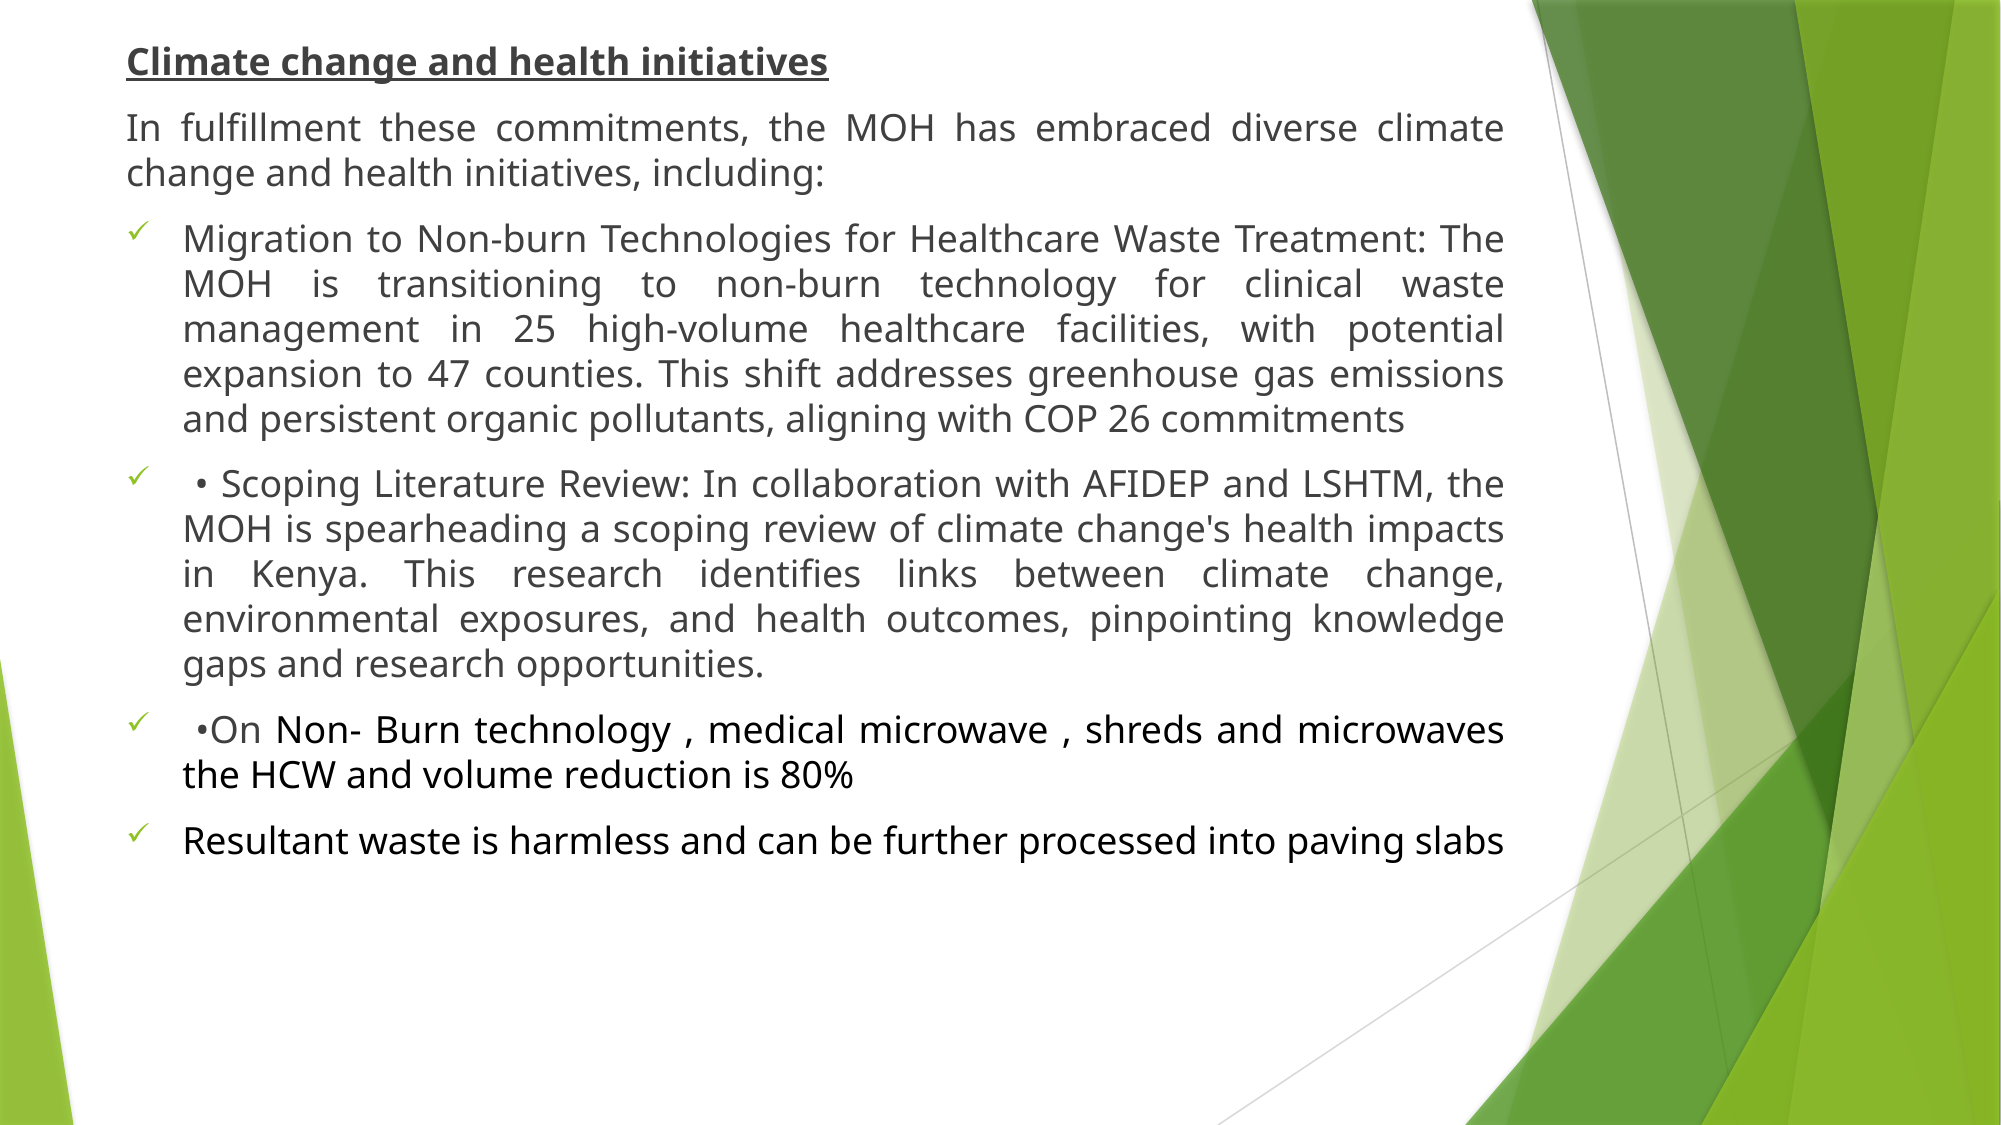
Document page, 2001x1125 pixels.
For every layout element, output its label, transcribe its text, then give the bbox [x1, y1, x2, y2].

list Climate change and health initiatives In fulfillment these commitments, the MOH has embraced diverse climate change and health initiatives, including: Migration to Non-burn Technologies for Healthcare Waste Treatment: The MOH is transitioning to non-burn technology for clinical waste management in 25 high-volume healthcare facilities, with potential expansion to 47 counties. This shift addresses greenhouse gas emissions and persistent organic pollutants, aligning with COP 26 commitments • Scoping Literature Review: In collaboration with AFIDEP and LSHTM, the MOH is spearheading a scoping review of climate change's health impacts in Kenya. This research identifies links between climate change, environmental exposures, and health outcomes, pinpointing knowledge gaps and research opportunities. •On Non- Burn technology , medical microwave , shreds and microwaves the HCW and volume reduction is 80% Resultant waste is harmless and can be further processed into paving slabs [111, 30, 1522, 991]
